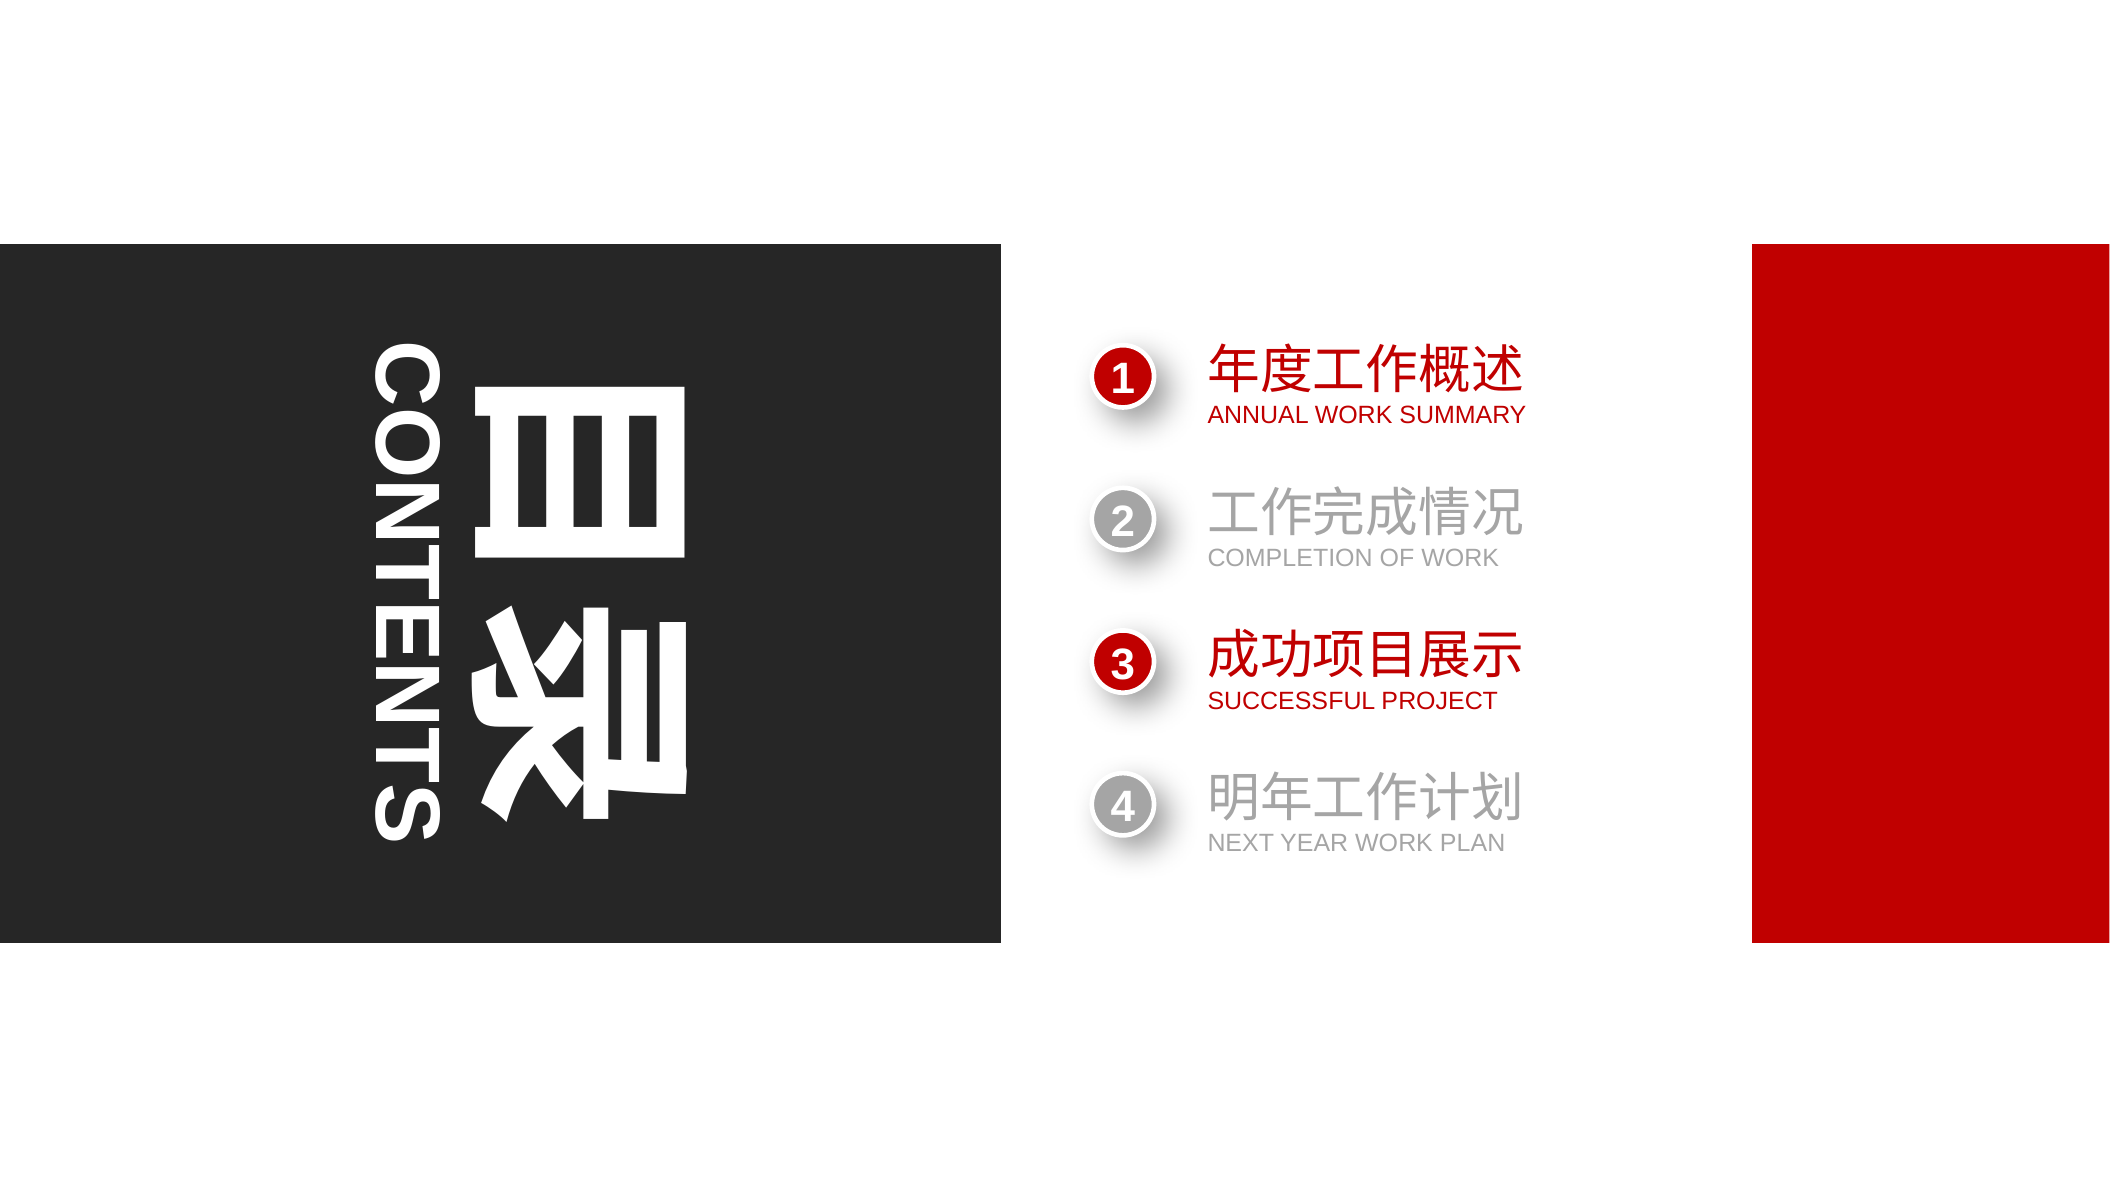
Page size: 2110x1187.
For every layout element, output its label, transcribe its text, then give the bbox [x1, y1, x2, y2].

text_box 2 [1090, 486, 1156, 552]
text_box CONTENTS [358, 322, 469, 864]
text_box 4 [1090, 772, 1156, 837]
text_box 3 [1090, 629, 1156, 694]
text_box [0, 243, 1001, 943]
text_box [1751, 243, 2110, 943]
text_box 1 [1090, 344, 1156, 409]
text_box 目录 [445, 281, 736, 905]
